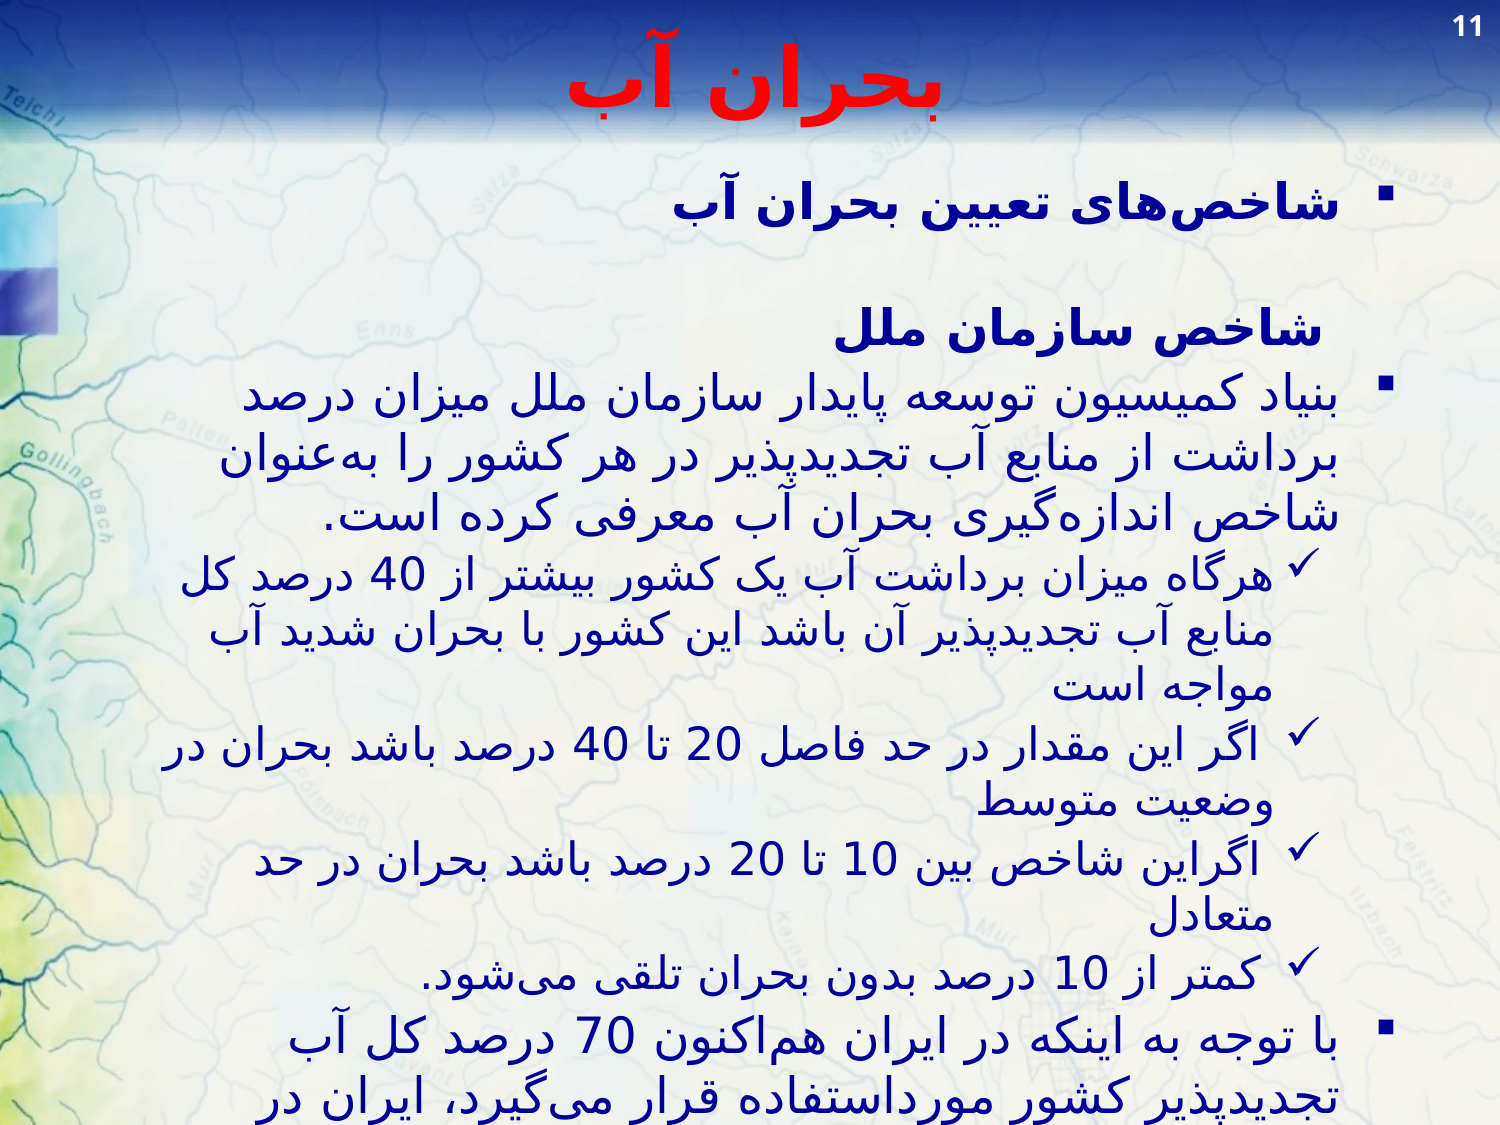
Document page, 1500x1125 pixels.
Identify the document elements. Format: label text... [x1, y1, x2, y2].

picture [0, 0, 1500, 1125]
slide_number 11 [1408, 0, 1500, 51]
list شاخص‌های تعیین بحران آب شاخص سازمان ملل بنیاد کمیسیون توسعه پایدار سازمان ملل میزان درصد برداشت از منابع آب تجدیدپذیر در هر کشور را به‌عنوان شاخص اندازه‌گیری بحران آب معرفی کرده است. هرگاه میزان برداشت آب یک کشور بیشتر از 40 درصد کل منابع آب تجدیدپذیر آن باشد این کشور با بحران شدید آب مواجه است اگر این مقدار در حد فاصل 20 تا 40 درصد باشد بحران در وضعیت متوسط اگراین شاخص بین 10 تا 20 درصد باشد بحران در حد متعادل کمتر از 10 درصد بدون بحران تلقی می‌شود. با توجه به اینکه در ایران هم‌اکنون 70 درصد کل آب تجدیدپذیر کشور مورداستفاده قرار می‌گیرد، ایران در وضعیت بحران شدید آبی قرار دارد. [124, 162, 1413, 1051]
title بحران آب [124, 25, 1388, 138]
